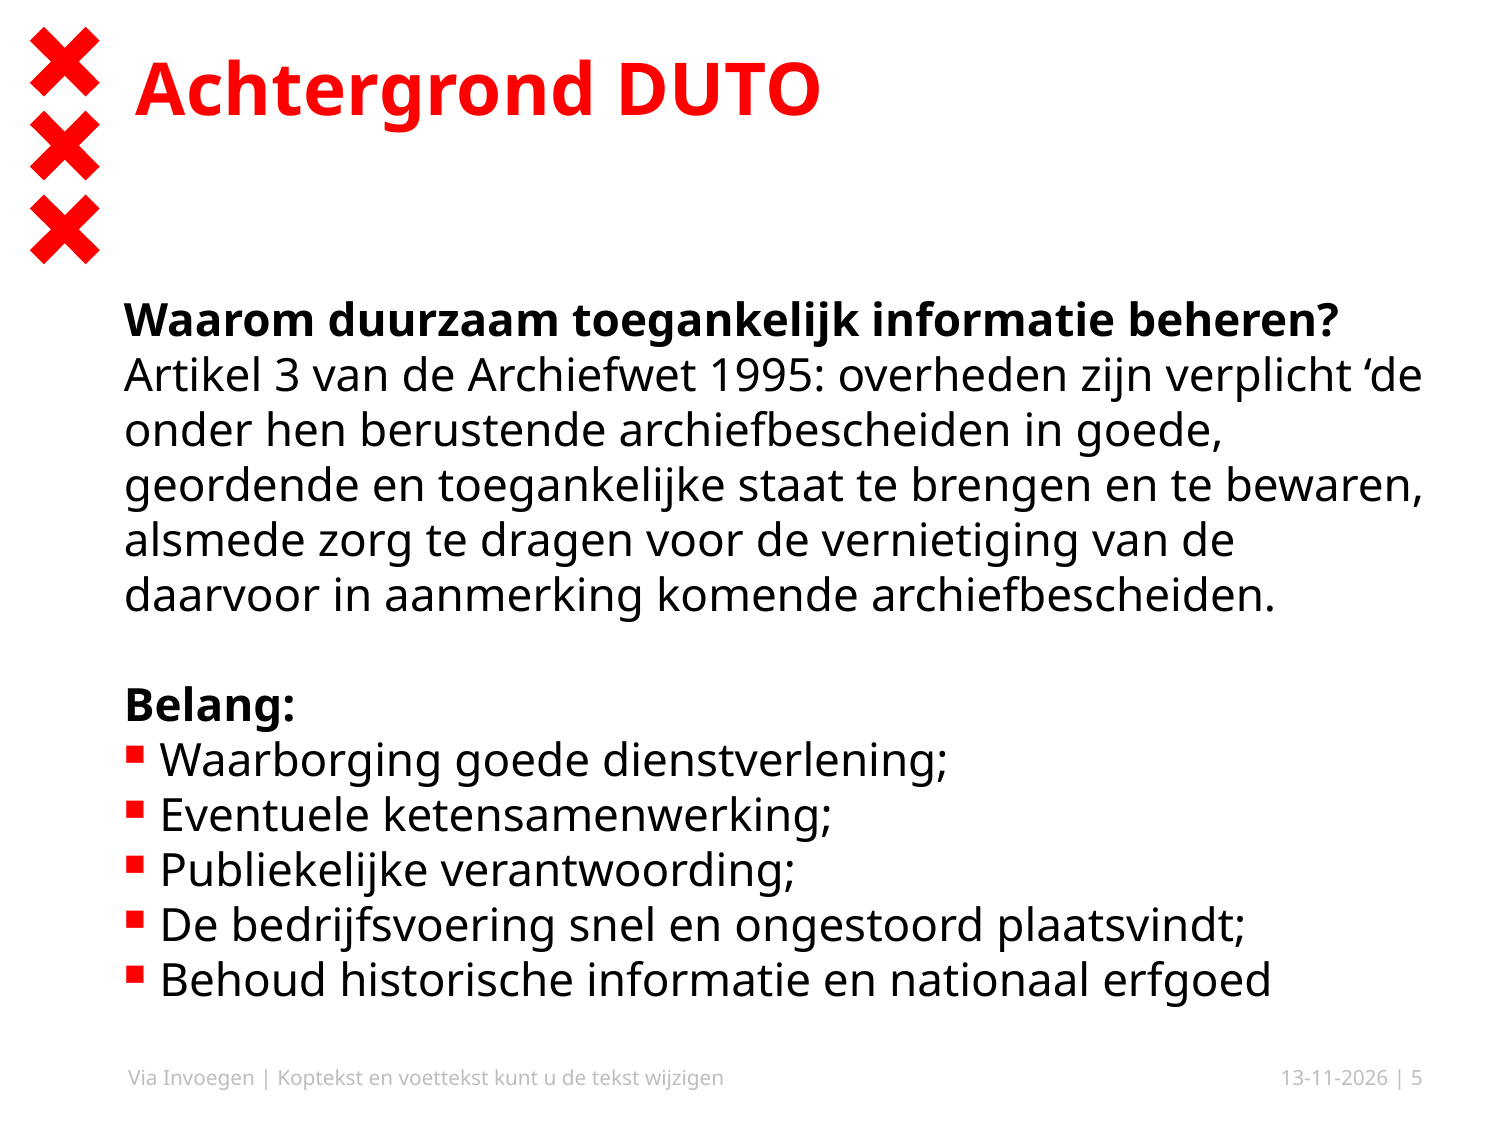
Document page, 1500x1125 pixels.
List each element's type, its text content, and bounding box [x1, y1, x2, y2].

list Waarom duurzaam toegankelijk informatie beheren? Artikel 3 van de Archiefwet 1995: overheden zijn verplicht ‘de onder hen berustende archiefbescheiden in goede, geordende en toegankelijke staat te brengen en te bewaren, alsmede zorg te dragen voor de vernietiging van de daarvoor in aanmerking komende archiefbescheiden. Belang: Waarborging goede dienstverlening; Eventuele ketensamenwerking; Publiekelijke verantwoording; De bedrijfsvoering snel en ongestoord plaatsvindt; Behoud historische informatie en nationaal erfgoed [123, 290, 1438, 748]
title Achtergrond DUTO [135, 42, 1450, 231]
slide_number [1264, 1064, 1389, 1094]
slide_number | 5 [1393, 1064, 1442, 1094]
footer Via Invoegen | Koptekst en voettekst kunt u de tekst wijzigen [128, 1064, 1144, 1094]
